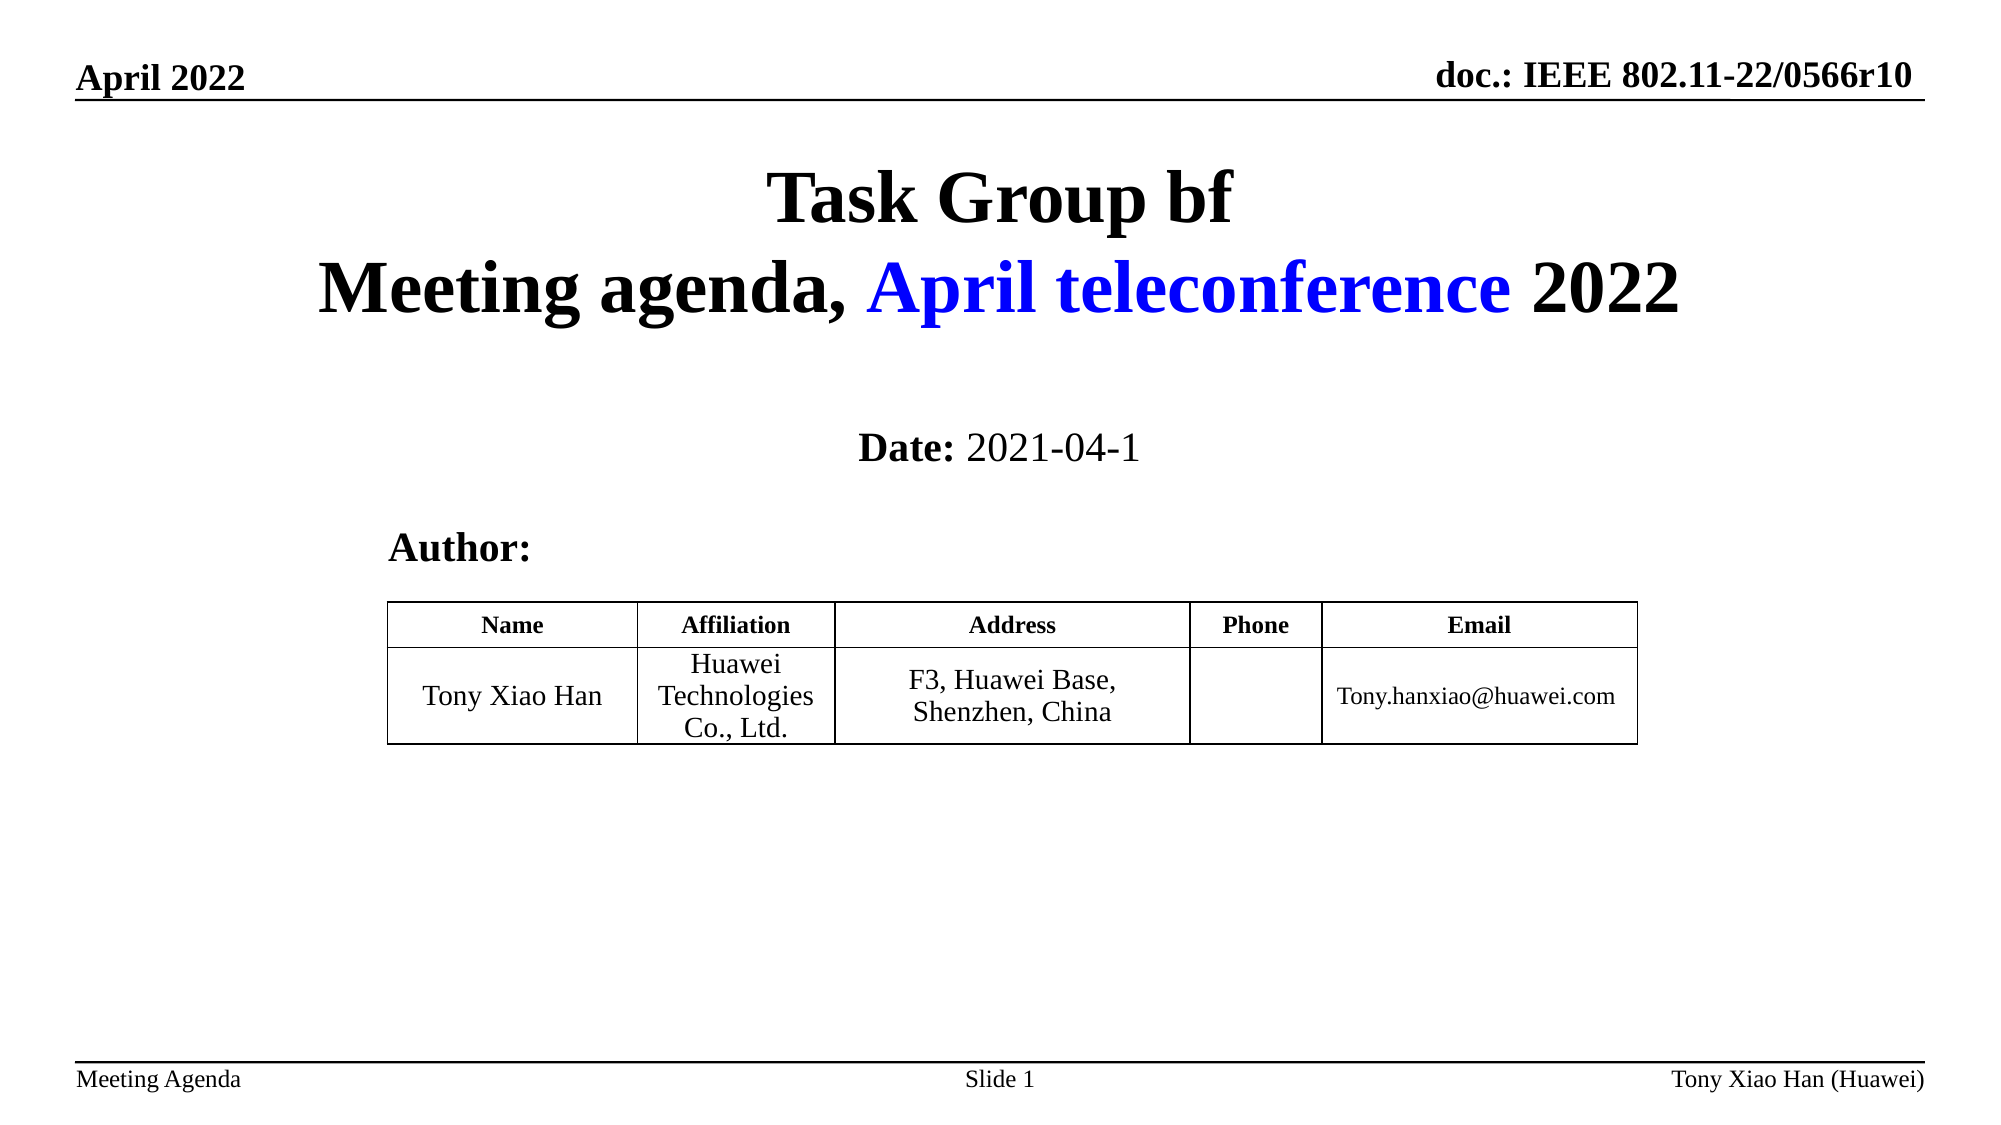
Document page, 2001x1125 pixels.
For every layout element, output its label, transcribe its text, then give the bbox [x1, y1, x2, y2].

table_header Address [836, 603, 1189, 647]
list Date: 2021-04-1 [362, 412, 1638, 475]
table_header Email [1323, 603, 1637, 647]
table_cell Tony.hanxiao@huawei.com [1323, 648, 1637, 743]
title Task Group bf Meeting agenda, April teleconference 2022 [75, 149, 1925, 325]
table_cell Huawei Technologies Co., Ltd. [638, 648, 834, 743]
table_header Affiliation [638, 603, 834, 647]
table_header Phone [1191, 603, 1321, 647]
table_cell [1191, 648, 1321, 743]
table_header Name [388, 603, 637, 647]
text_box Author: [362, 512, 600, 575]
table_cell F3, Huawei Base, Shenzhen, China [836, 648, 1189, 743]
table_cell Tony Xiao Han [388, 648, 637, 743]
